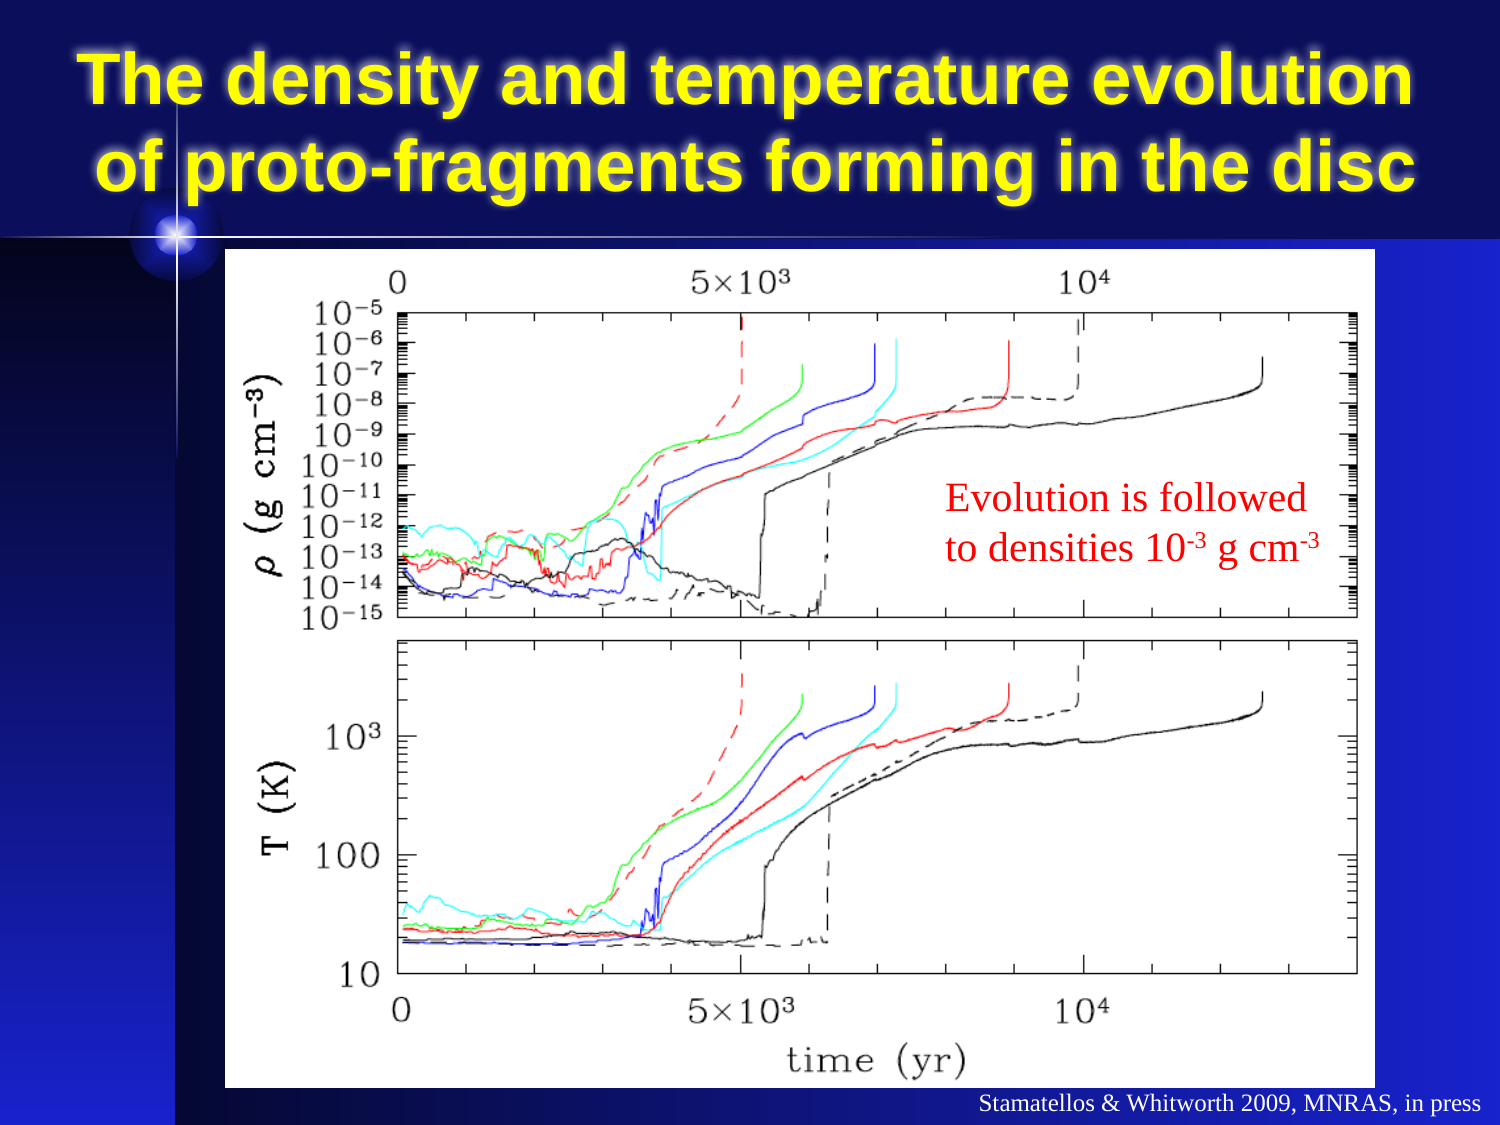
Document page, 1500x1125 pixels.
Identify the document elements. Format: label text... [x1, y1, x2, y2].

text_box Stamatellos & Whitworth 2009, MNRAS, in press [963, 1079, 1498, 1125]
title The density and temperature evolution of proto-fragments forming in the disc [24, 24, 1488, 213]
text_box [224, 249, 1376, 1088]
